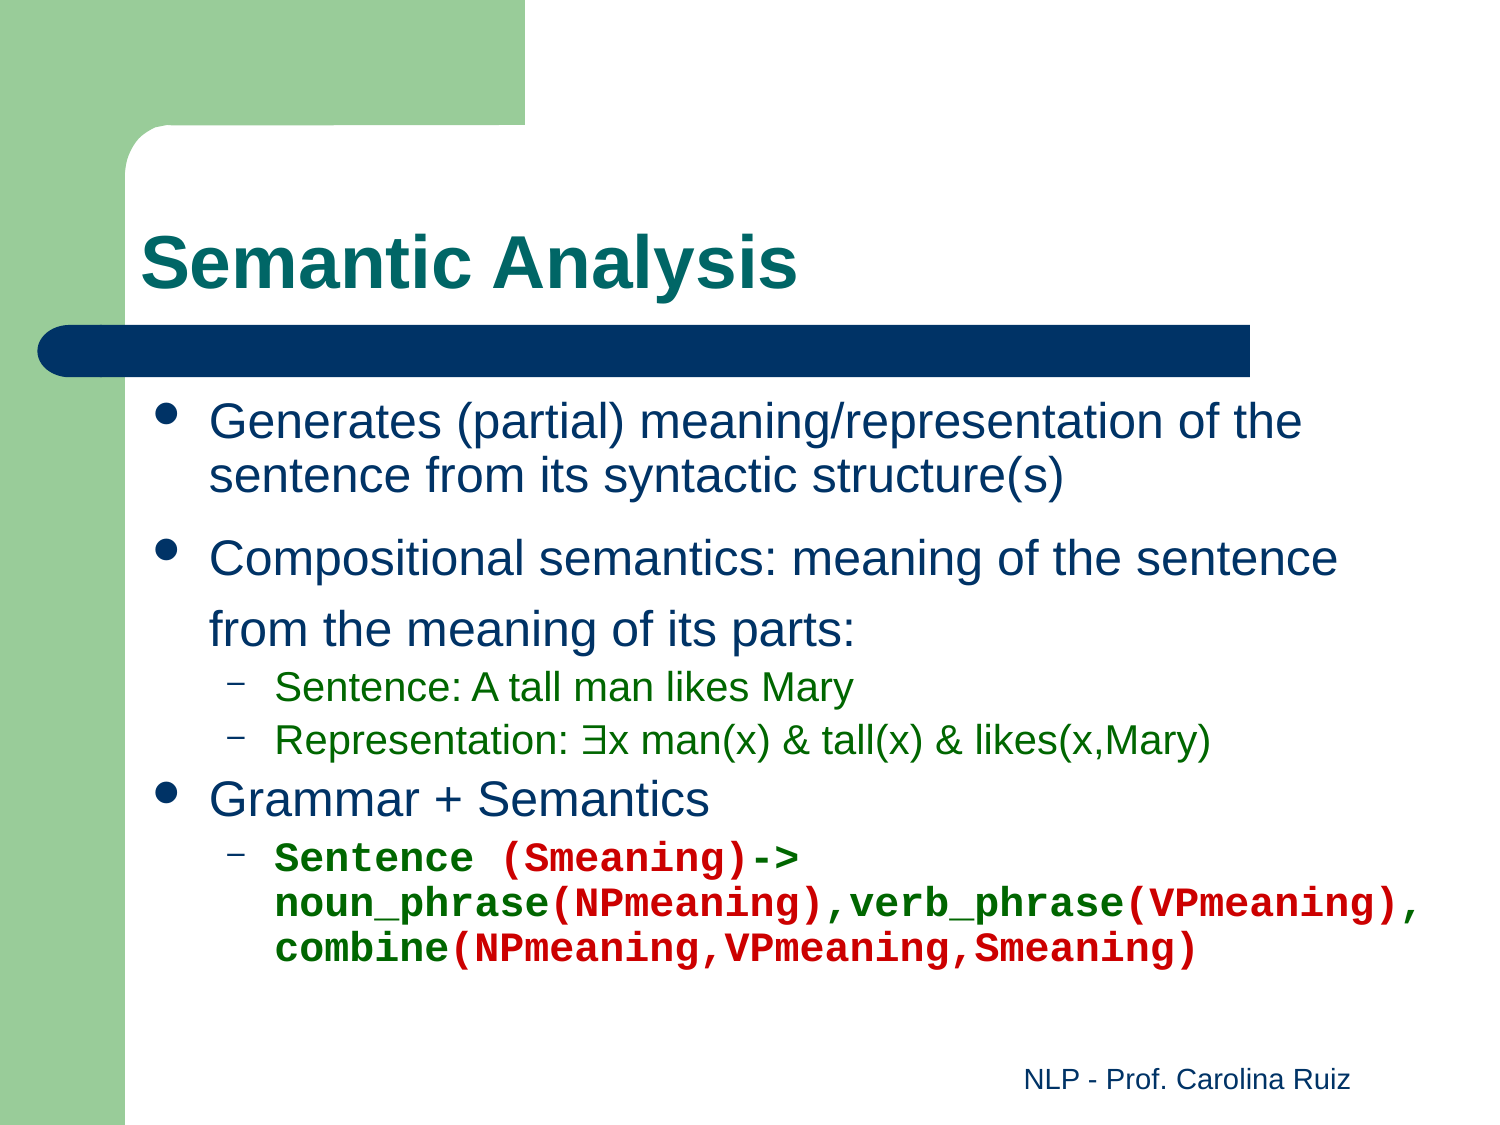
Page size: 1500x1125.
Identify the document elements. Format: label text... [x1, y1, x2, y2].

title Semantic Analysis [125, 125, 1425, 313]
list Generates (partial) meaning/representation of the sentence from its syntactic structure(s) Compositional semantics: meaning of the sentence from the meaning of its parts: Sentence: A tall man likes Mary Representation: x man(x) & tall(x) & likes(x,Mary) Grammar + Semantics Sentence (Smeaning)-> noun_phrase(NPmeaning),verb_phrase(VPmeaning), combine(NPmeaning,VPmeaning,Smeaning) [137, 387, 1450, 999]
footer NLP - Prof. Carolina Ruiz [950, 1025, 1426, 1103]
